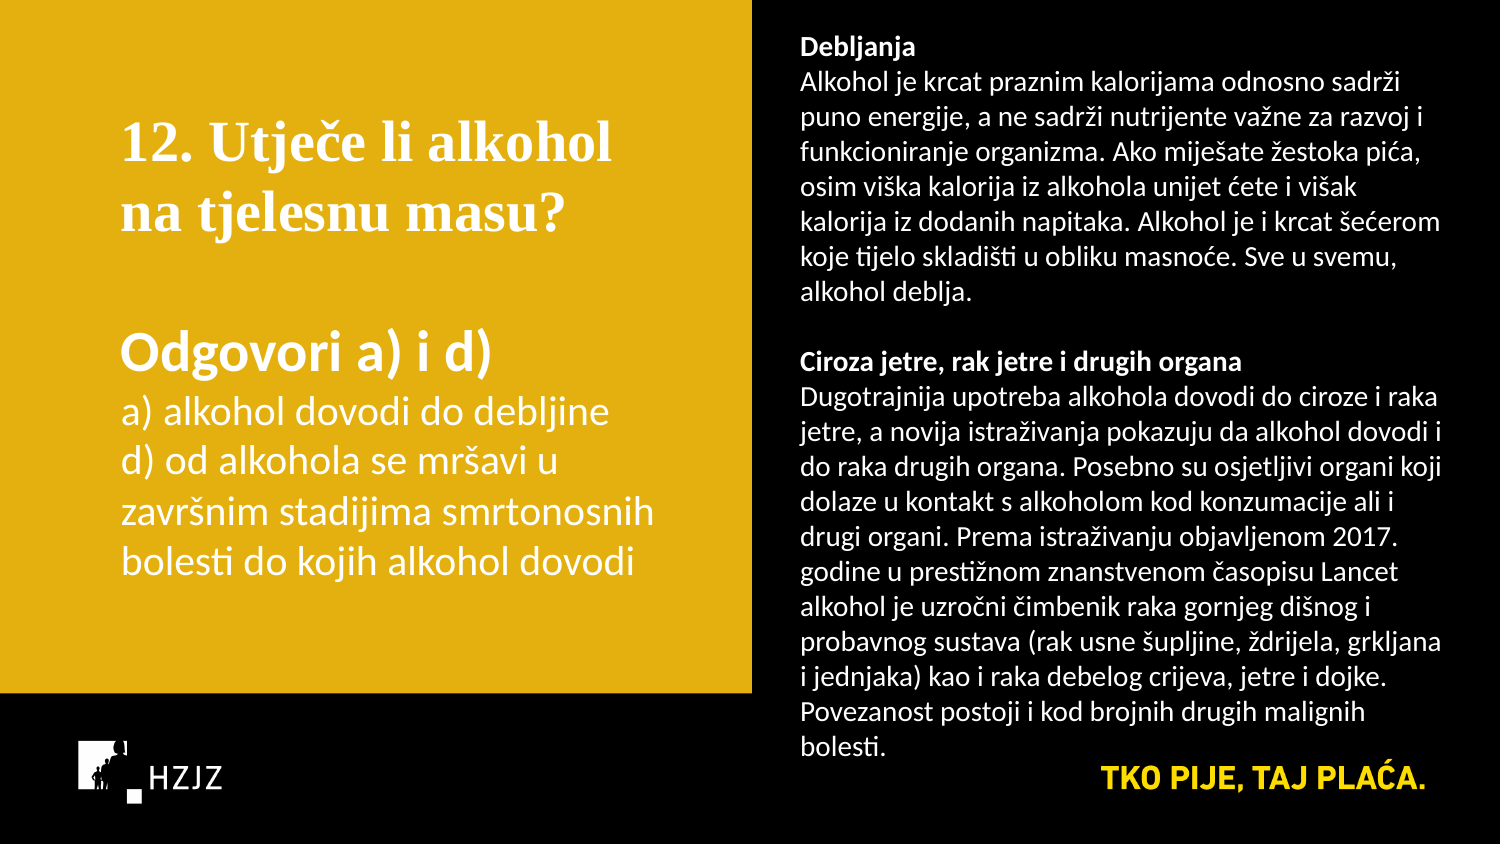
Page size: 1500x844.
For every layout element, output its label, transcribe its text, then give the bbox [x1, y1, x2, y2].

text_box Debljanja Alkohol je krcat praznim kalorijama odnosno sadrži puno energije, a ne sadrži nutrijente važne za razvoj i funkcioniranje organizma. Ako miješate žestoka pića, osim viška kalorija iz alkohola unijet ćete i višak kalorija iz dodanih napitaka. Alkohol je i krcat šećerom koje tijelo skladišti u obliku masnoće. Sve u svemu, alkohol deblja. Ciroza jetre, rak jetre i drugih organa Dugotrajnija upotreba alkohola dovodi do ciroze i raka jetre, a novija istraživanja pokazuju da alkohol dovodi i do raka drugih organa. Posebno su osjetljivi organi koji dolaze u kontakt s alkoholom kod konzumacije ali i drugi organi. Prema istraživanju objavljenom 2017. godine u prestižnom znanstvenom časopisu Lancet alkohol je uzročni čimbenik raka gornjeg dišnog i probavnog sustava (rak usne šupljine, ždrijela, grkljana i jednjaka) kao i raka debelog crijeva, jetre i dojke. Povezanost postoji i kod brojnih drugih malignih bolesti. [785, 20, 1459, 770]
text_box [0, 0, 753, 694]
picture [0, 0, 1500, 844]
text_box 12. Utječe li alkohol na tjelesnu masu? Odgovori a) i d) a) alkohol dovodi do debljine d) od alkohola se mršavi u završnim stadijima smrtonosnih bolesti do kojih alkohol dovodi [106, 96, 680, 591]
